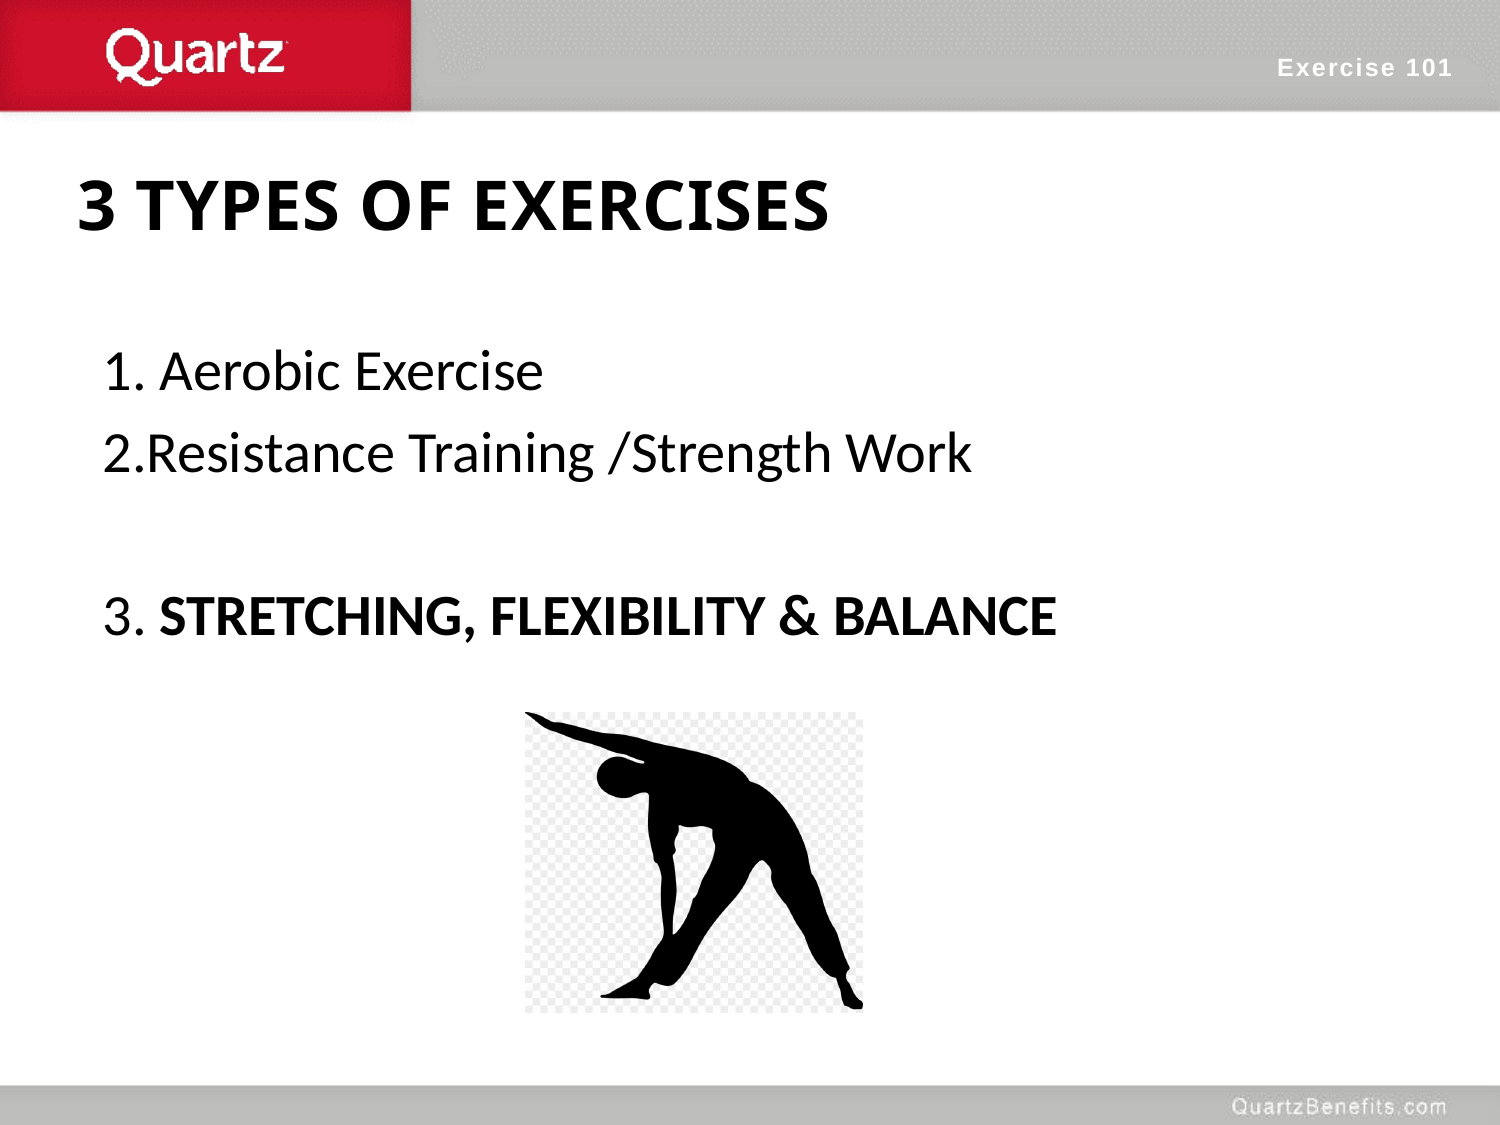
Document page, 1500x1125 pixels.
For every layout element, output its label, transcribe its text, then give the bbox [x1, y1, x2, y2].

picture [524, 712, 863, 1013]
picture [0, 0, 1500, 125]
list Exercise 101 [1029, 51, 1453, 83]
text_box 1. Aerobic Exercise 2.Resistance Training /Strength Work 3. STRETCHING, FLEXIBILITY & BALANCE [87, 324, 1313, 850]
text_box 3 TYPES OF EXERCISES [62, 149, 1339, 256]
picture [0, 1081, 1500, 1125]
